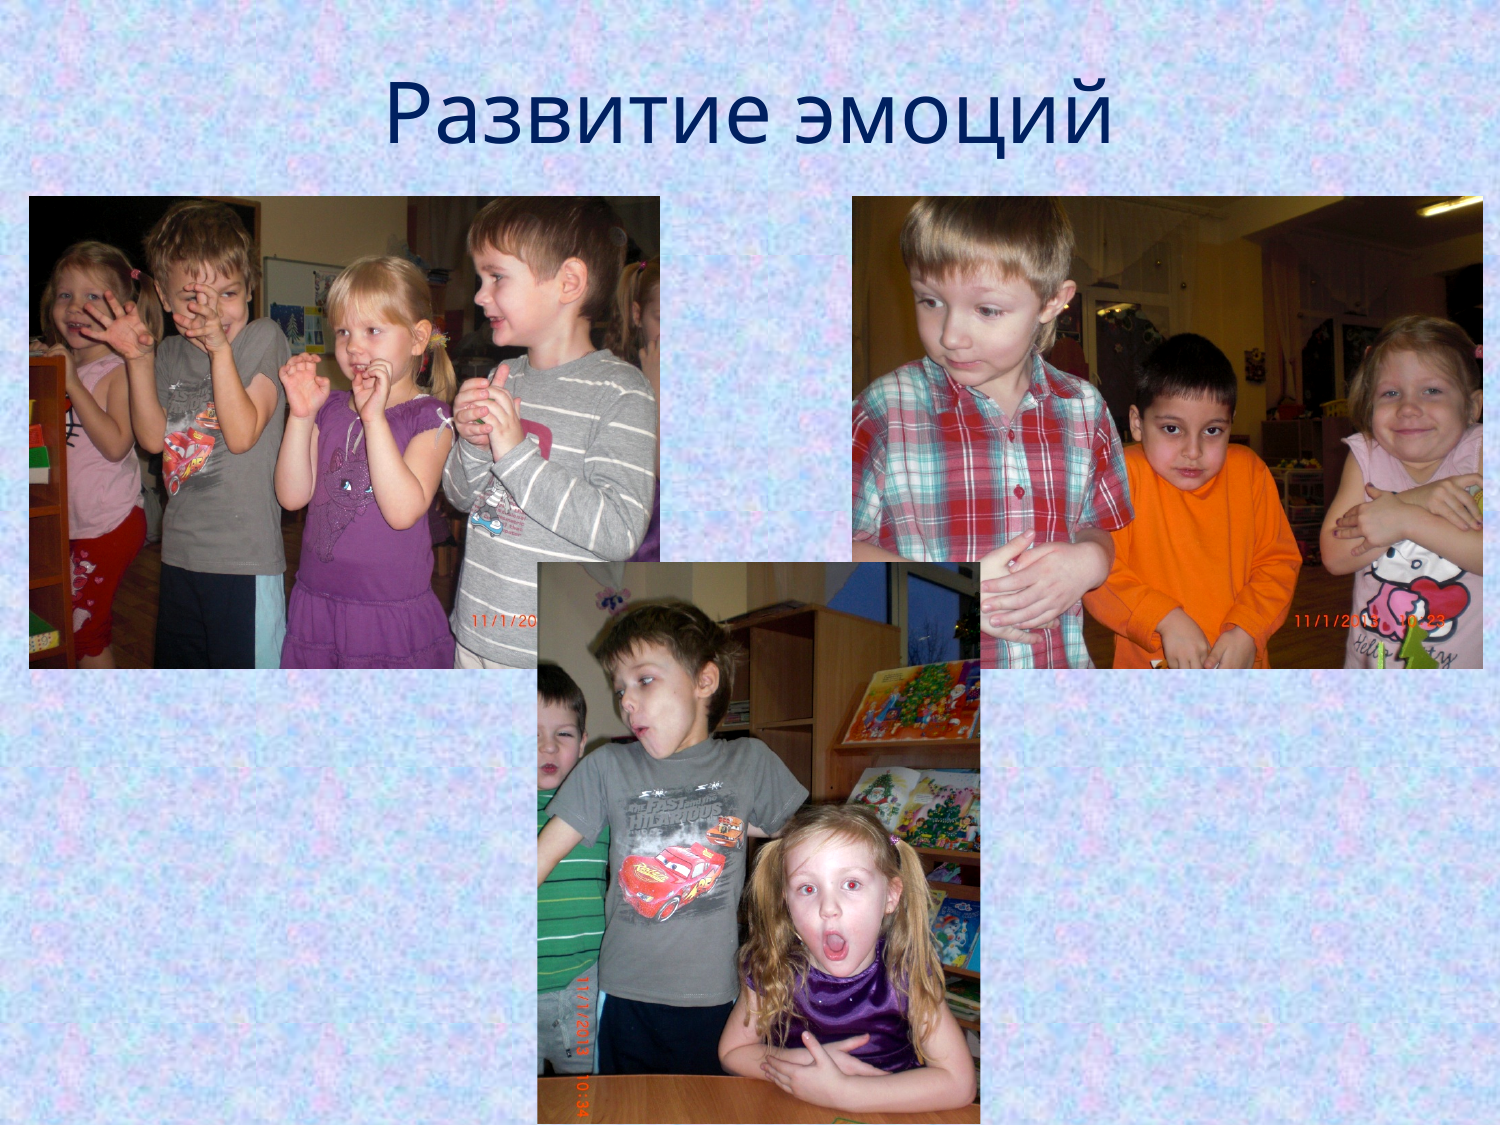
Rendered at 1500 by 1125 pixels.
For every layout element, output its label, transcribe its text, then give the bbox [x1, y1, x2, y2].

picture [0, 0, 1500, 1125]
title Развитие эмоций [75, 45, 1425, 173]
